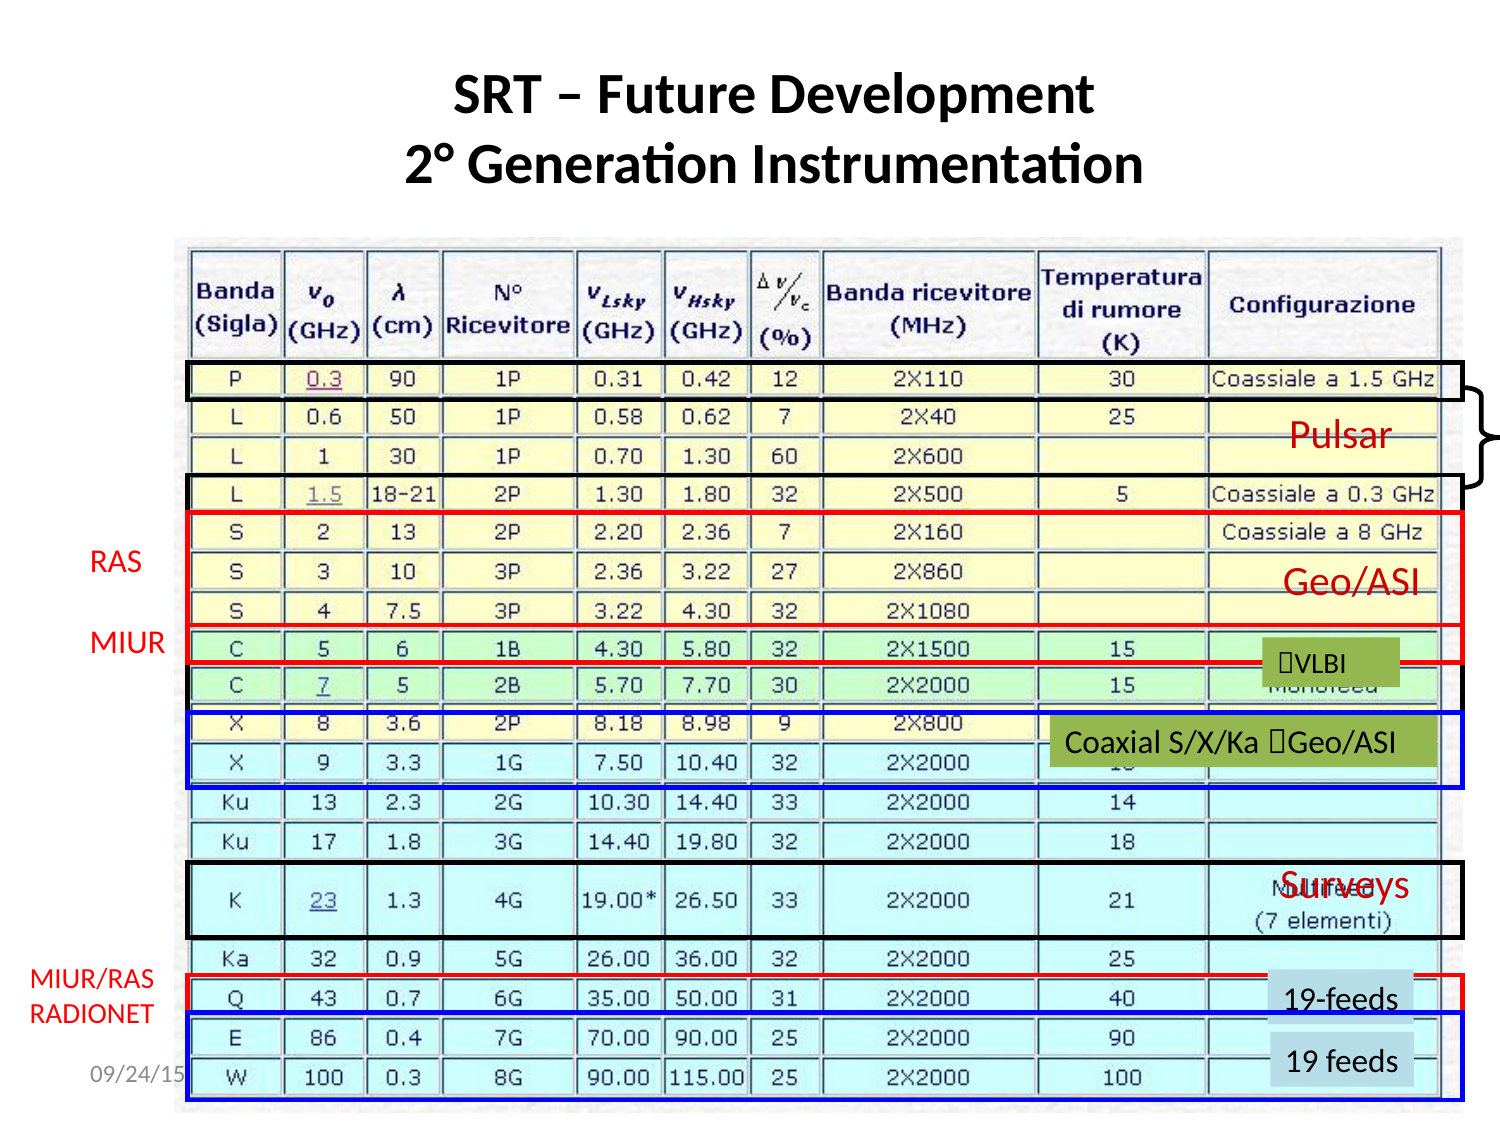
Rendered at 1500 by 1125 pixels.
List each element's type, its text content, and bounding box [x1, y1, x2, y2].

text_box SRT – Future Development 2° Generation Instrumentation [174, 47, 1375, 148]
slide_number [75, 1042, 169, 1103]
text_box RAS [74, 531, 169, 587]
text_box MIUR/RAS RADIONET [14, 951, 169, 1037]
text_box [1466, 387, 1500, 488]
text_box MIUR [74, 613, 169, 668]
picture [174, 237, 1463, 1113]
